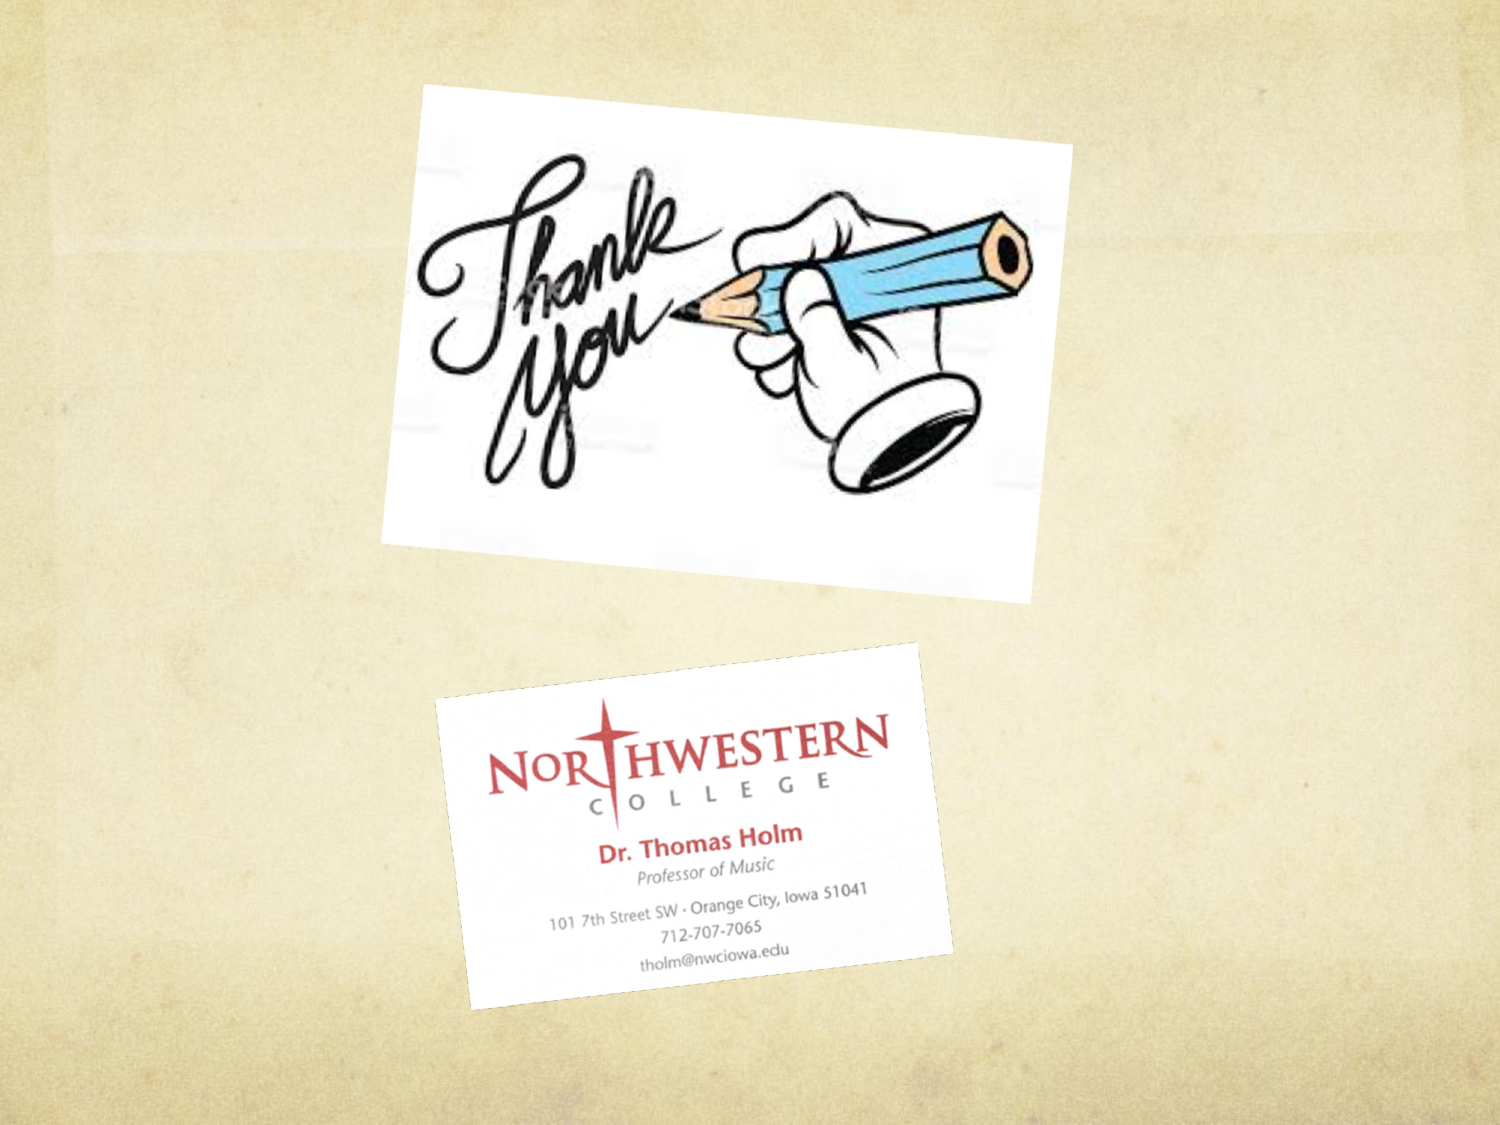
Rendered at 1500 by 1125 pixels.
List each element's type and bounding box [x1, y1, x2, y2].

picture [0, 0, 1500, 1125]
list [150, 284, 1350, 950]
